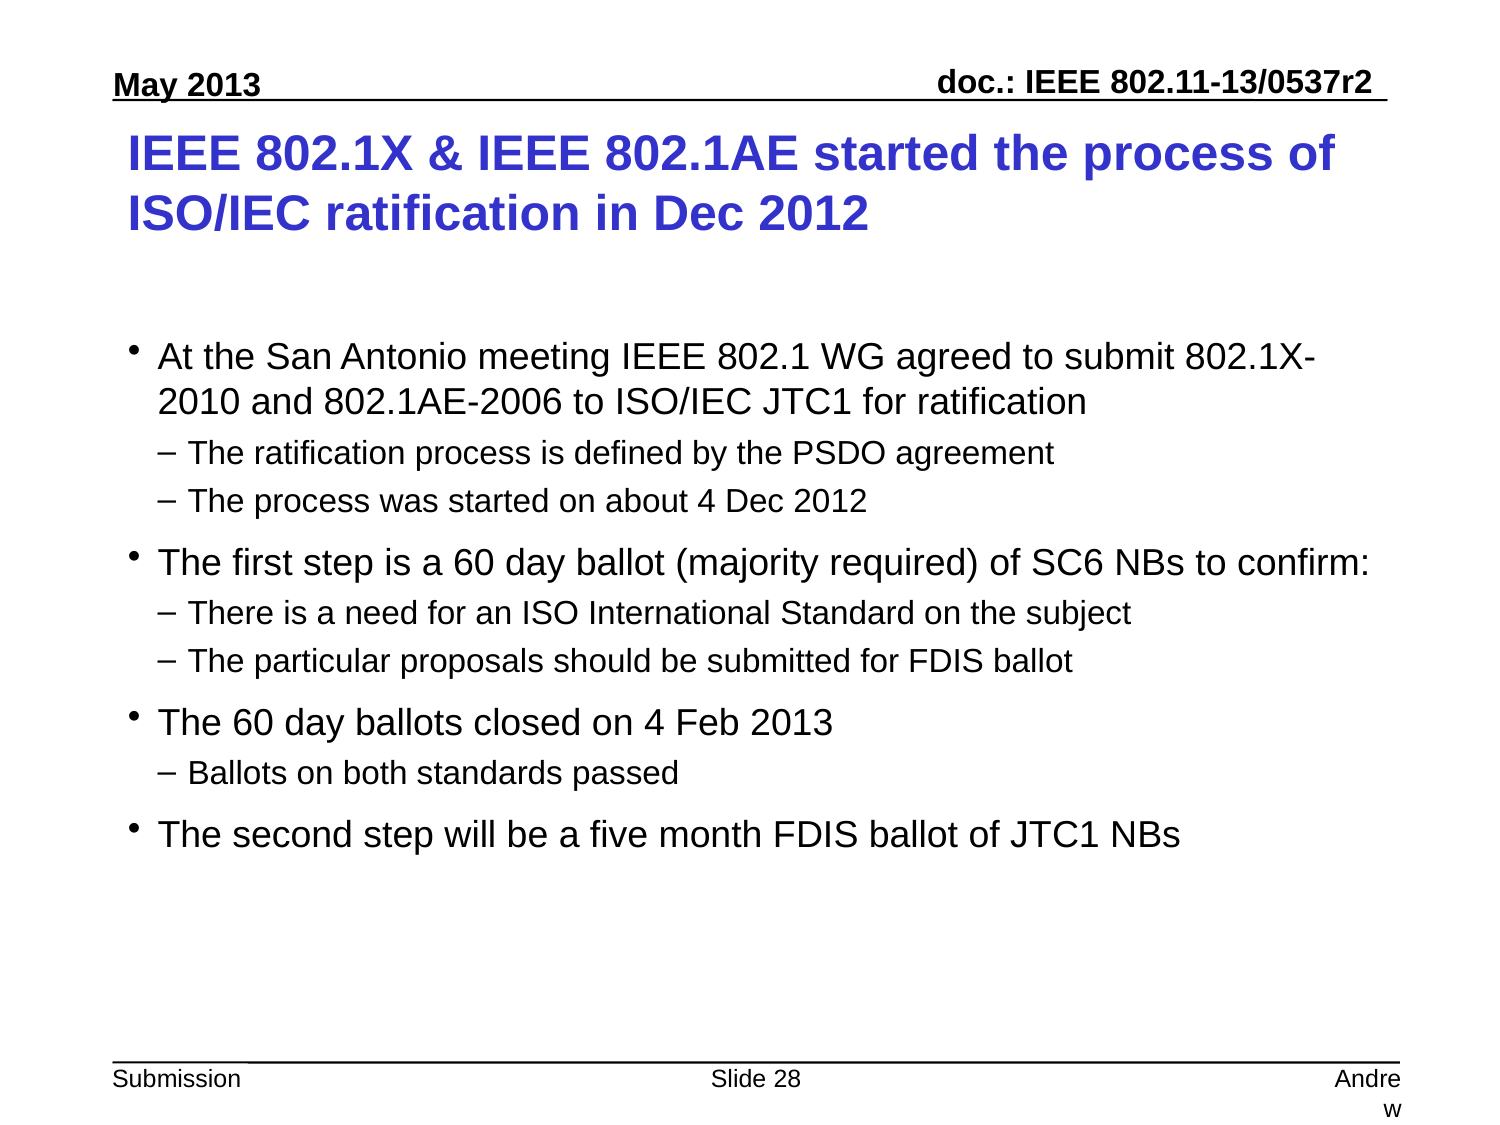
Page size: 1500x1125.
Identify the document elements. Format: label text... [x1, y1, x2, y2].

slide_number Slide 28 [709, 1061, 803, 1093]
footer Andrew Myles, Cisco [1320, 1061, 1402, 1093]
list At the San Antonio meeting IEEE 802.1 WG agreed to submit 802.1X-2010 and 802.1AE-2006 to ISO/IEC JTC1 for ratification The ratification process is defined by the PSDO agreement The process was started on about 4 Dec 2012 The first step is a 60 day ballot (majority required) of SC6 NBs to confirm: There is a need for an ISO International Standard on the subject The particular proposals should be submitted for FDIS ballot The 60 day ballots closed on 4 Feb 2013 Ballots on both standards passed The second step will be a five month FDIS ballot of JTC1 NBs [112, 324, 1388, 1000]
title IEEE 802.1X & IEEE 802.1AE started the process of ISO/IEC ratification in Dec 2012 [112, 112, 1388, 288]
